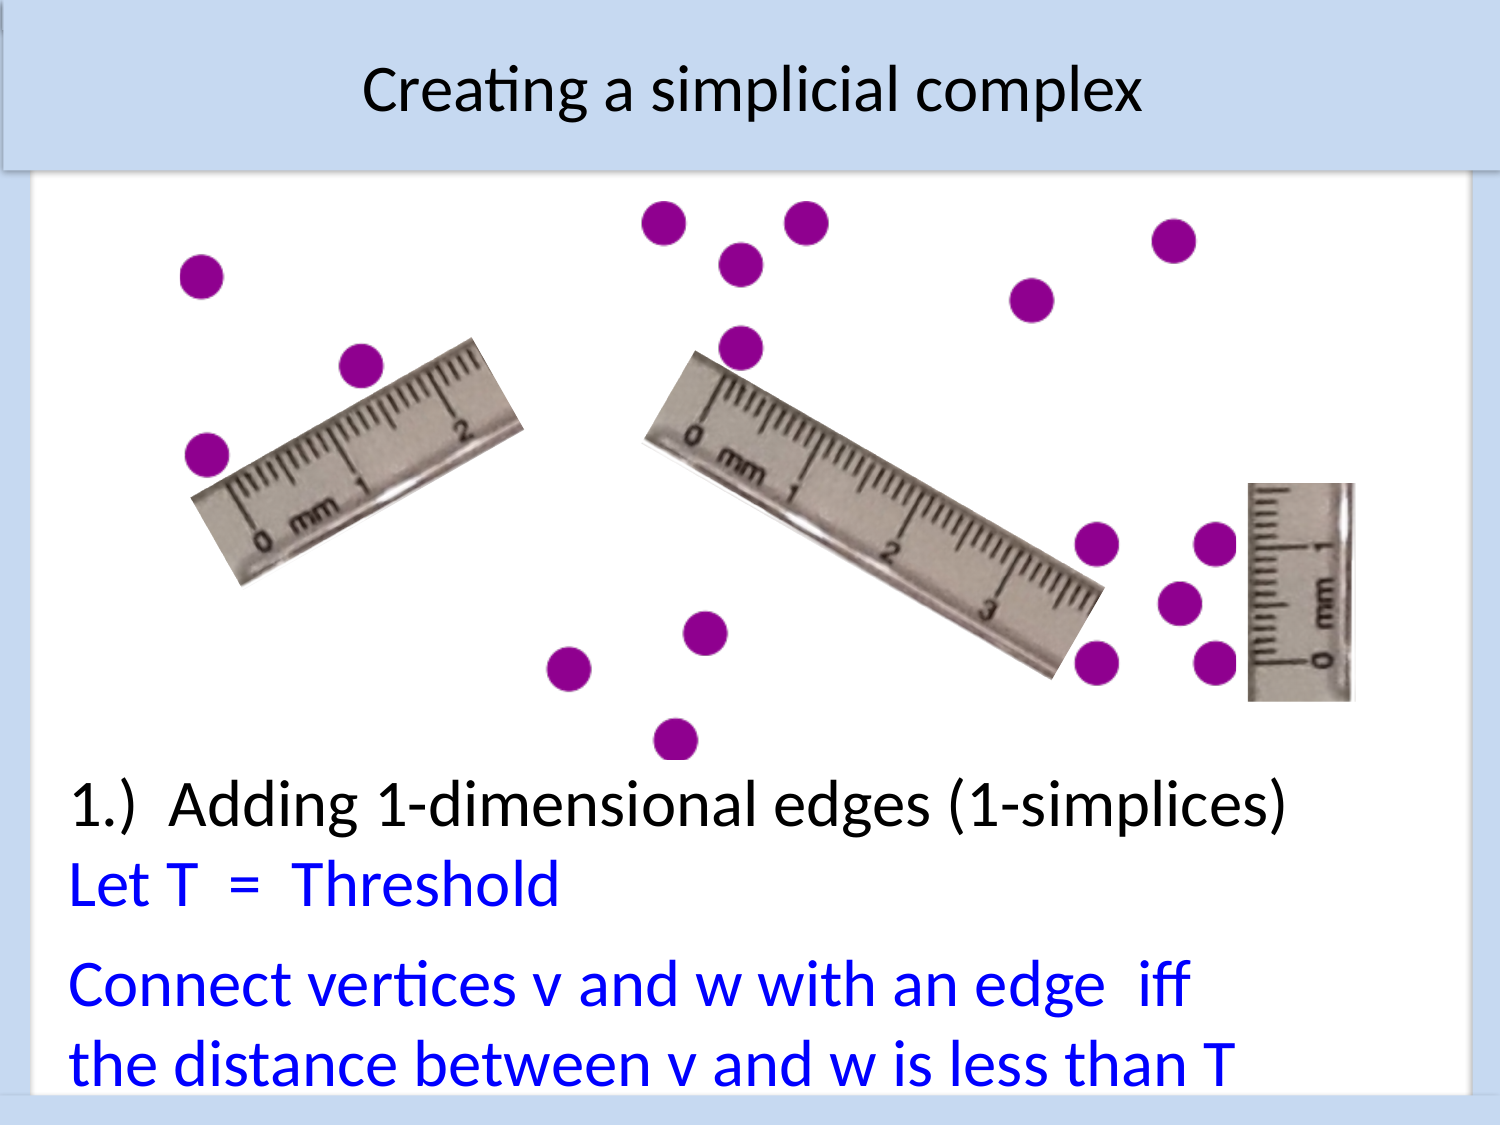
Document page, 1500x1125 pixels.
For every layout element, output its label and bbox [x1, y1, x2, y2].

picture [179, 201, 1412, 760]
text_box [0, 0, 1500, 1125]
